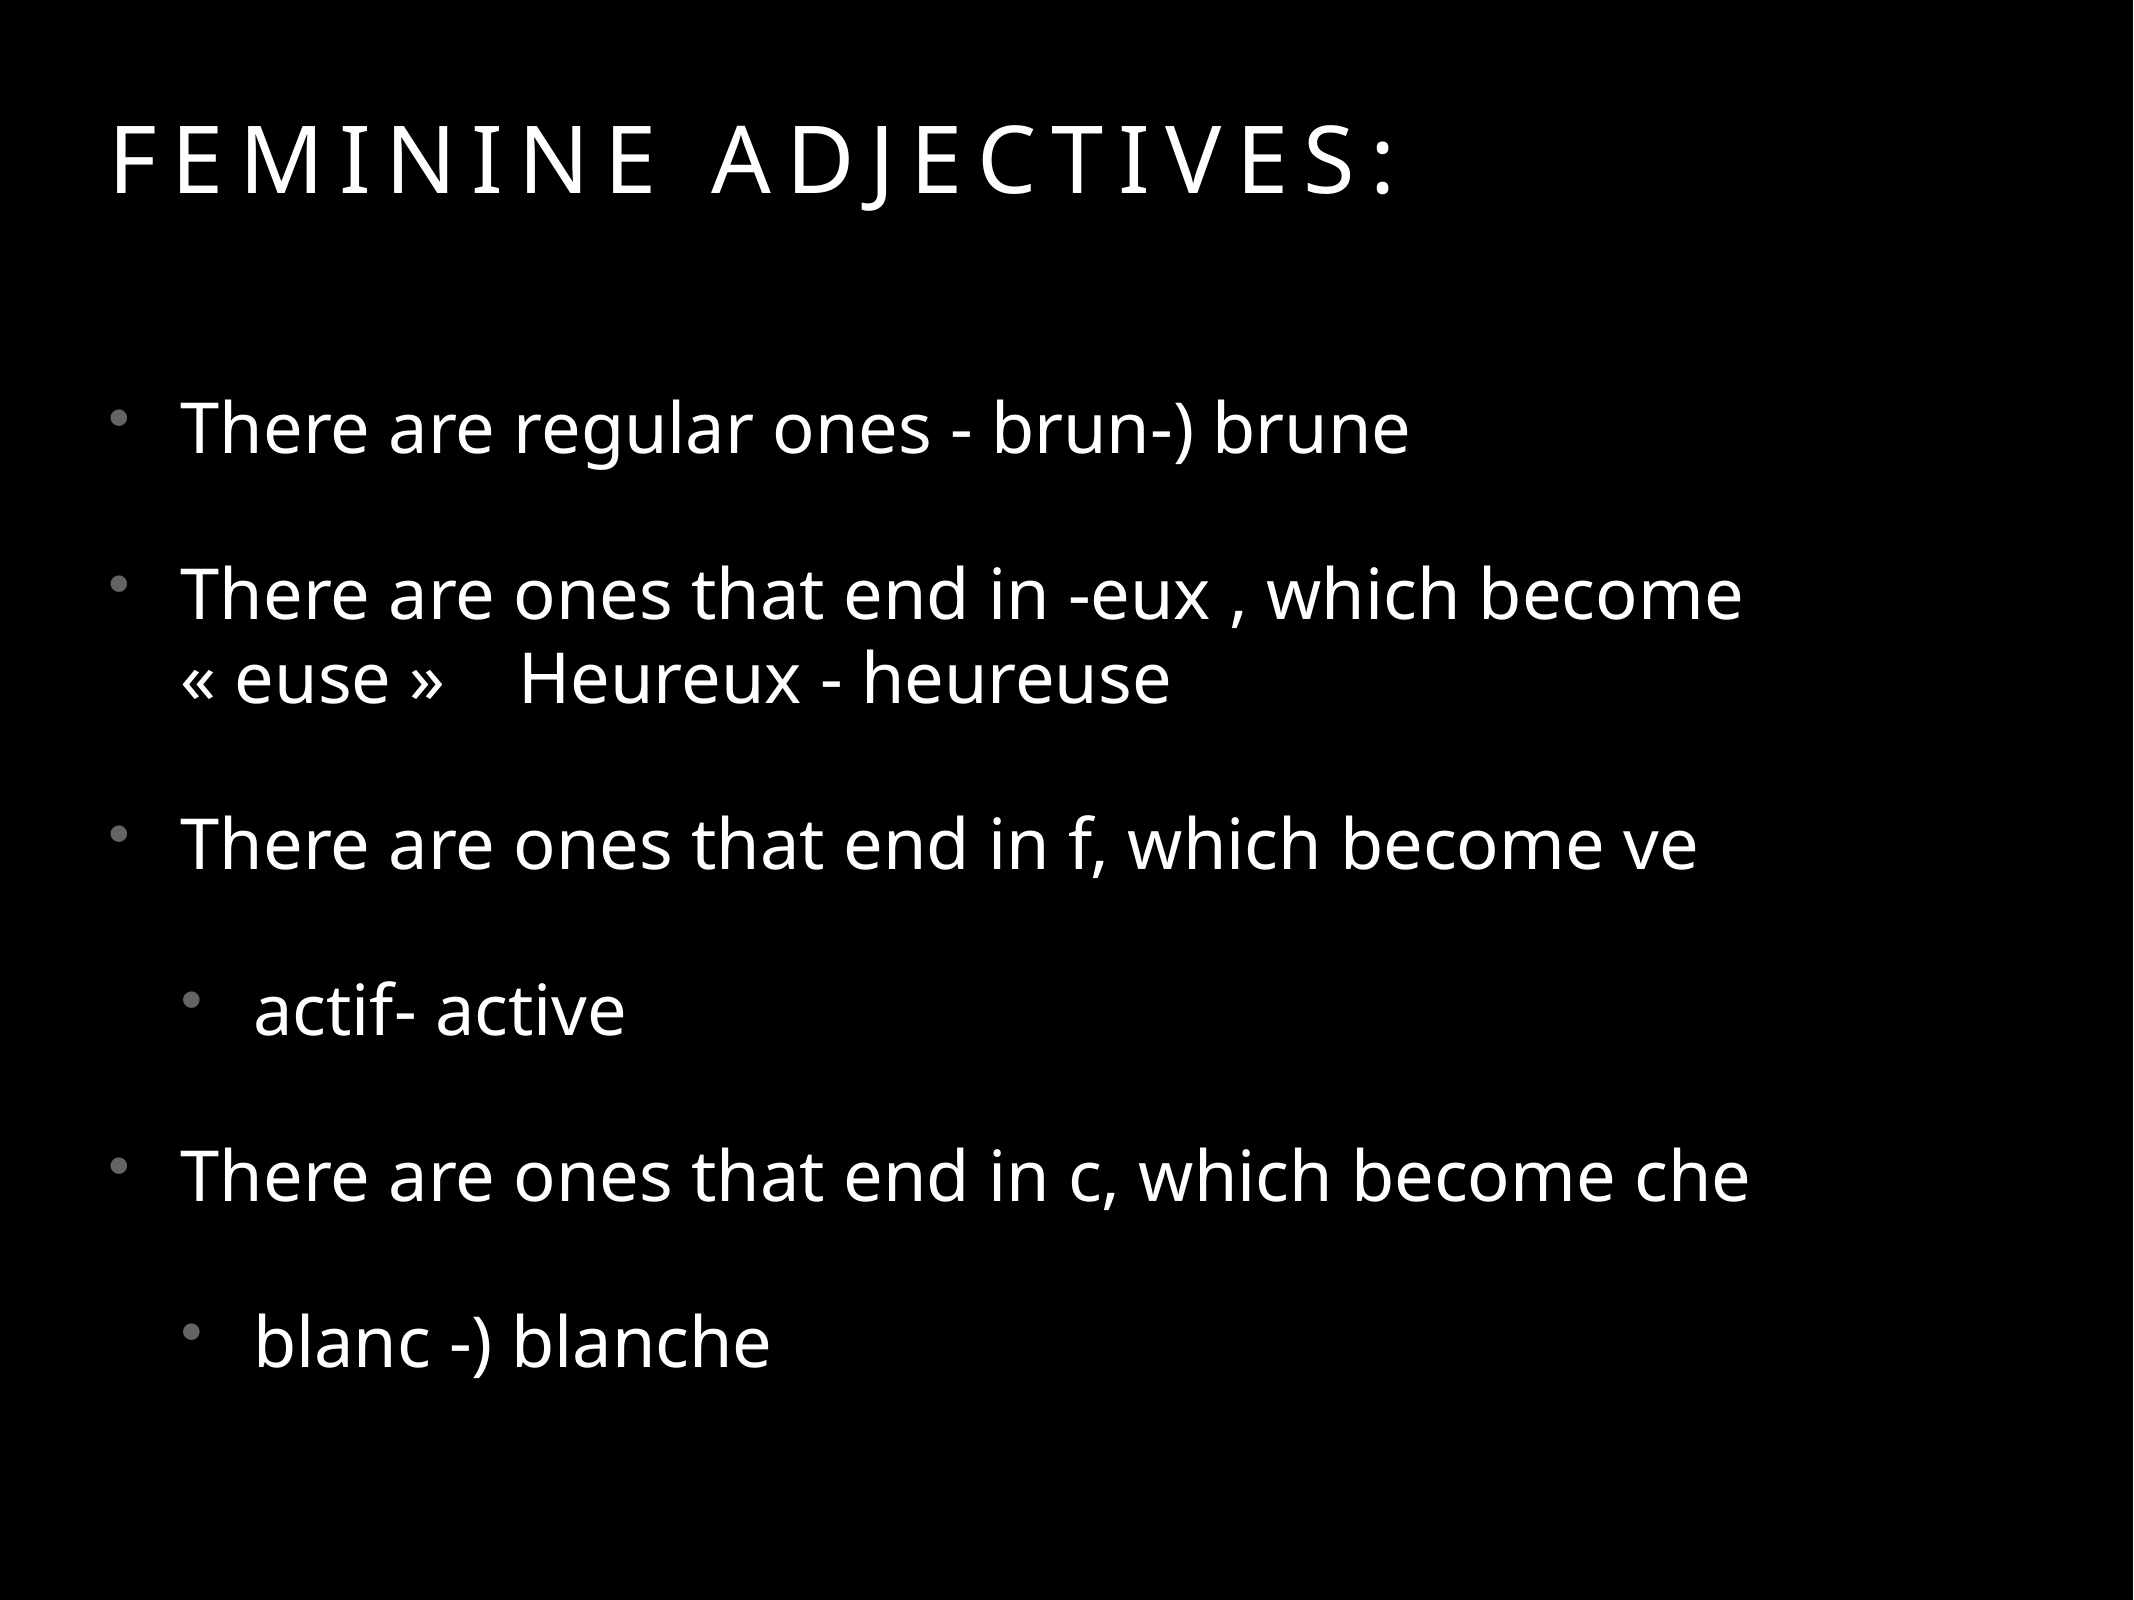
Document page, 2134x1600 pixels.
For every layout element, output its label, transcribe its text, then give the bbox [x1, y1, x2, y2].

title Feminine adjectives: [107, 99, 2026, 330]
list There are regular ones - brun-) brune There are ones that end in -eux , which become « euse » Heureux - heureuse There are ones that end in f, which become ve actif- active There are ones that end in c, which become che blanc -) blanche [107, 330, 2026, 1434]
